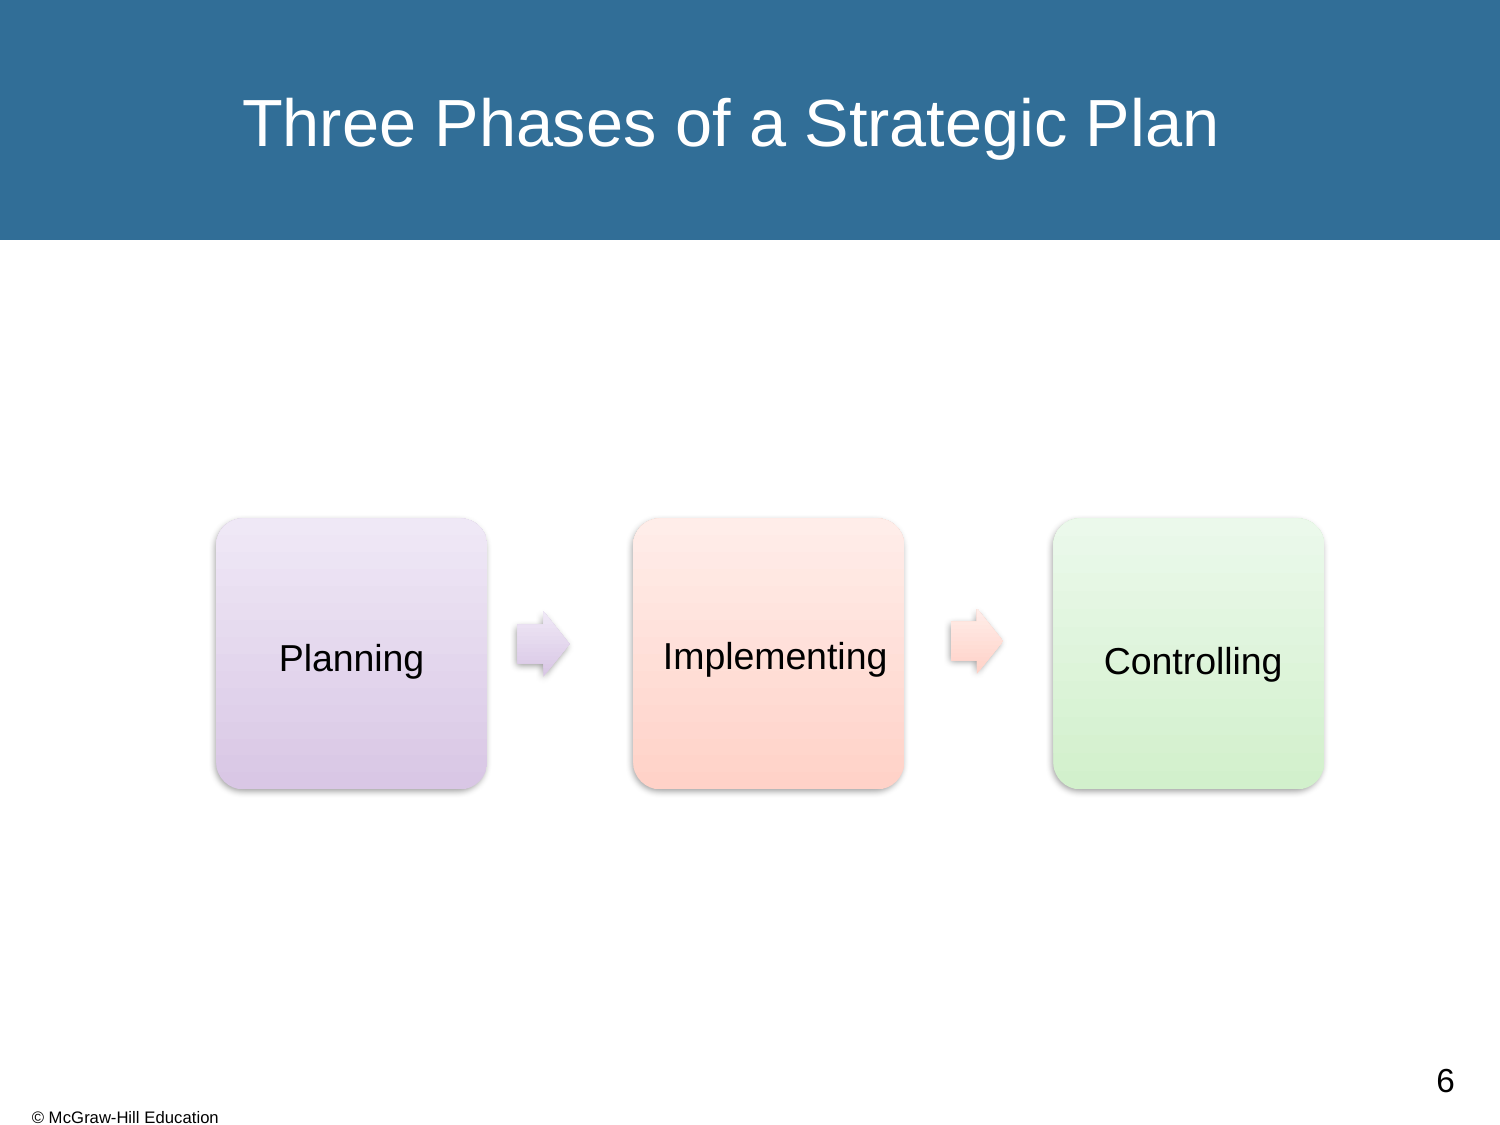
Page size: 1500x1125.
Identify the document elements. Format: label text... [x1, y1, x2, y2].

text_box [215, 518, 1325, 790]
title Three Phases of a Strategic Plan [50, 26, 1413, 214]
